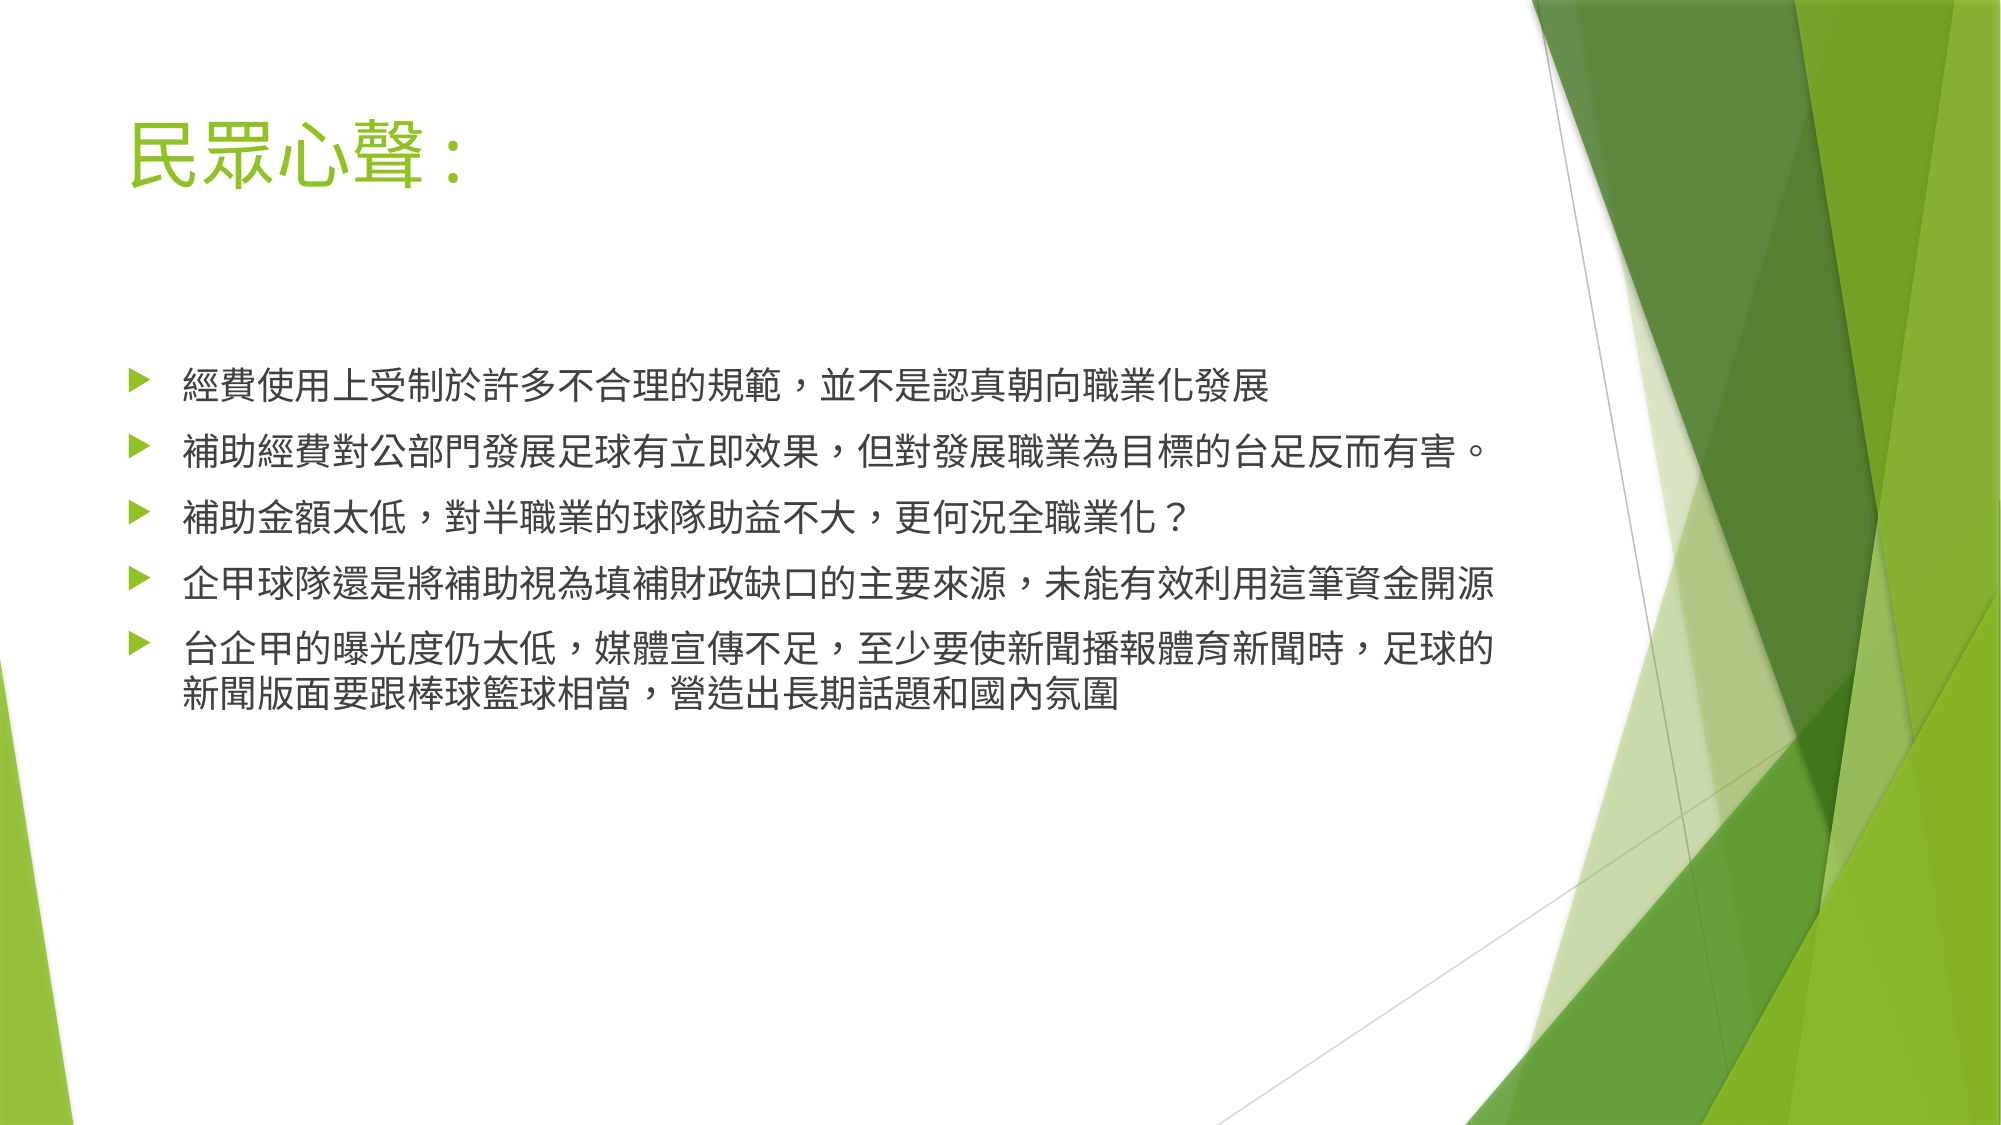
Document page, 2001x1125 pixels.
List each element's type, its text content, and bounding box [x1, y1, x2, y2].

title 民眾心聲: [111, 99, 1522, 317]
list 經費使用上受制於許多不合理的規範，並不是認真朝向職業化發展 補助經費對公部門發展足球有立即效果，但對發展職業為目標的台足反而有害。 補助金額太低，對半職業的球隊助益不大，更何況全職業化？ 企甲球隊還是將補助視為填補財政缺口的主要來源，未能有效利用這筆資金開源 台企甲的曝光度仍太低，媒體宣傳不足，至少要使新聞播報體育新聞時，足球的新聞版面要跟棒球籃球相當，營造出長期話題和國內氛圍 [111, 354, 1522, 992]
